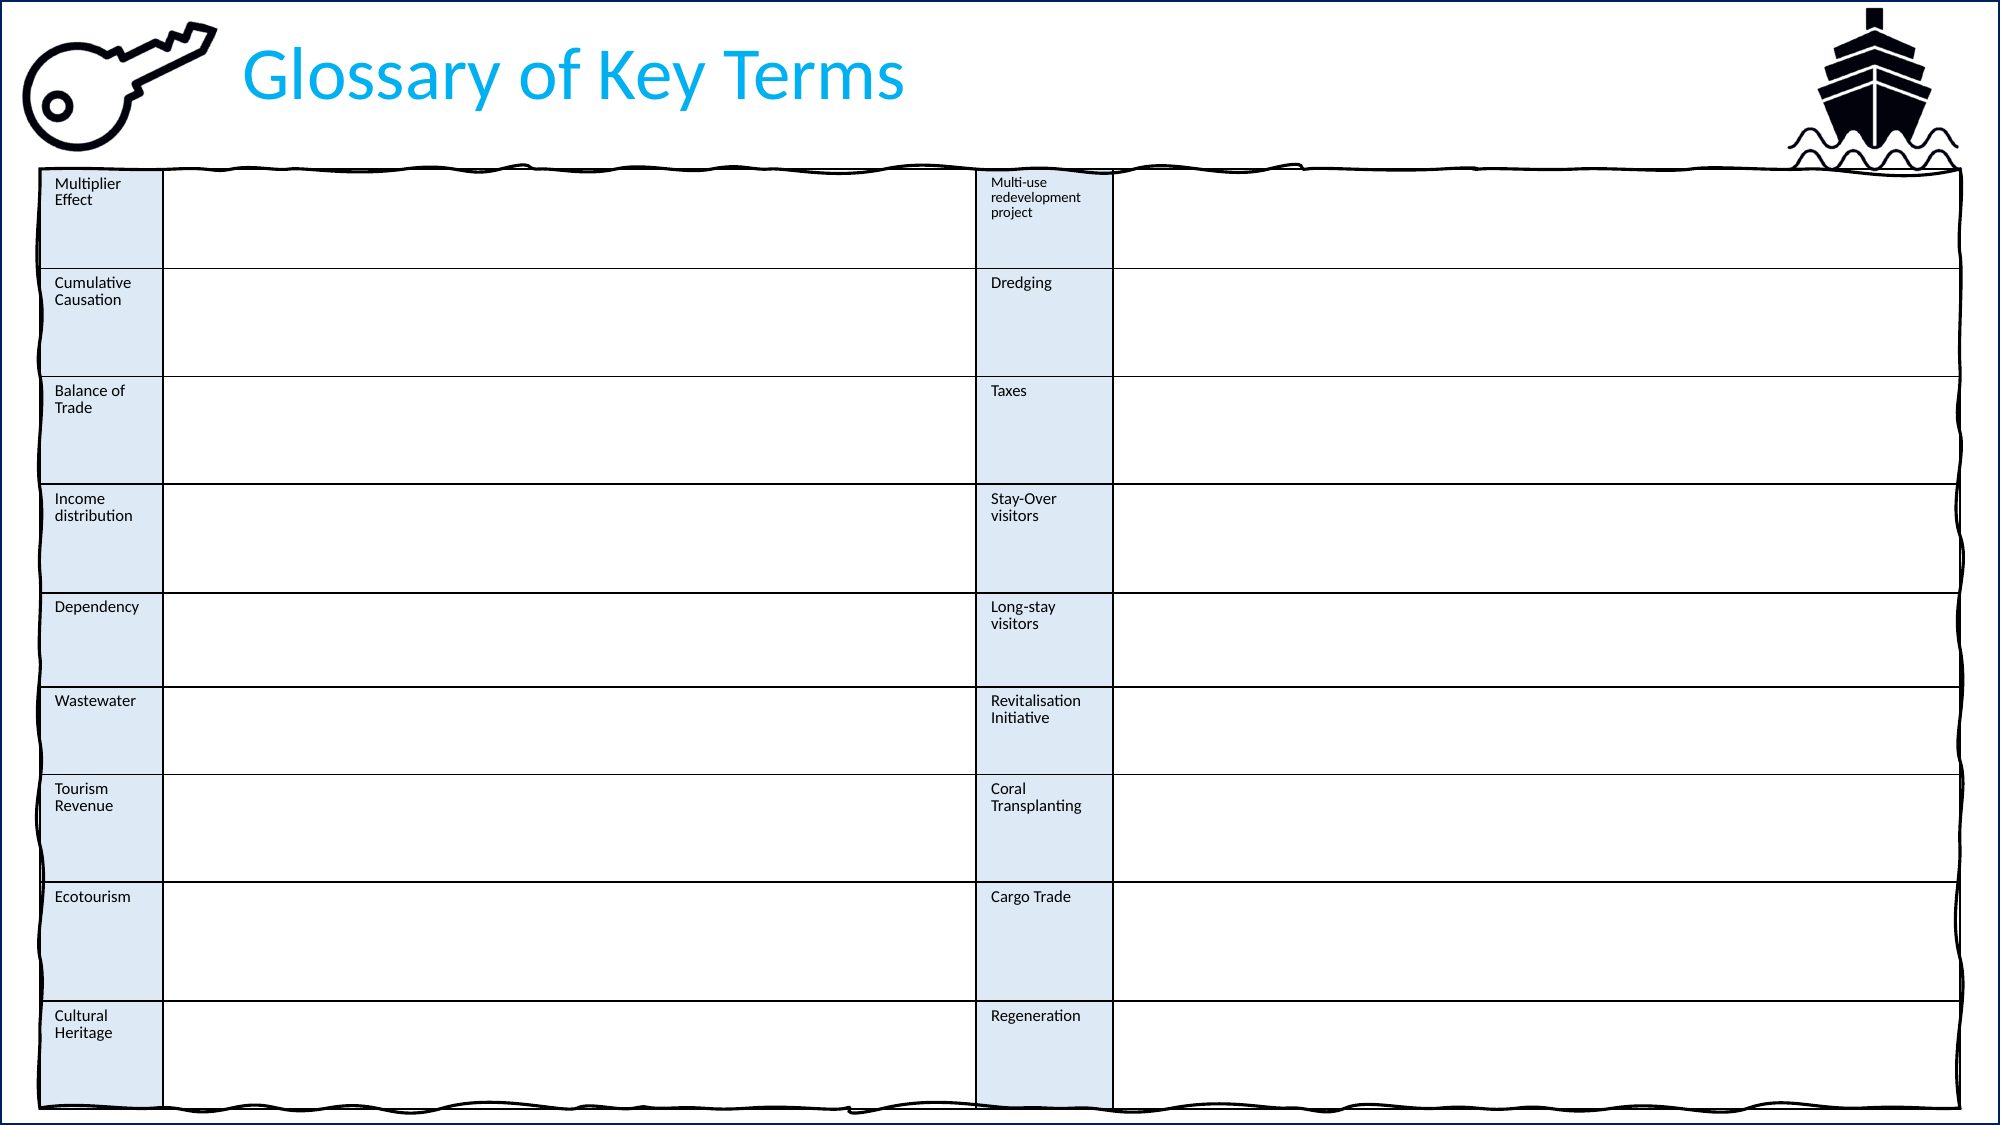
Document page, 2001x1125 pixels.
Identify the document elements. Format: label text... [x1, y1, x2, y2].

picture [0, 0, 229, 195]
picture [1764, 0, 1981, 189]
text_box [0, 0, 2000, 1125]
text_box [36, 164, 1964, 1114]
table_cell [1179, 1104, 1266, 1108]
table_cell [447, 1103, 546, 1108]
table_cell [1752, 1103, 1828, 1108]
text_box Glossary of Key Terms [225, 12, 996, 127]
table_cell [890, 1103, 975, 1108]
